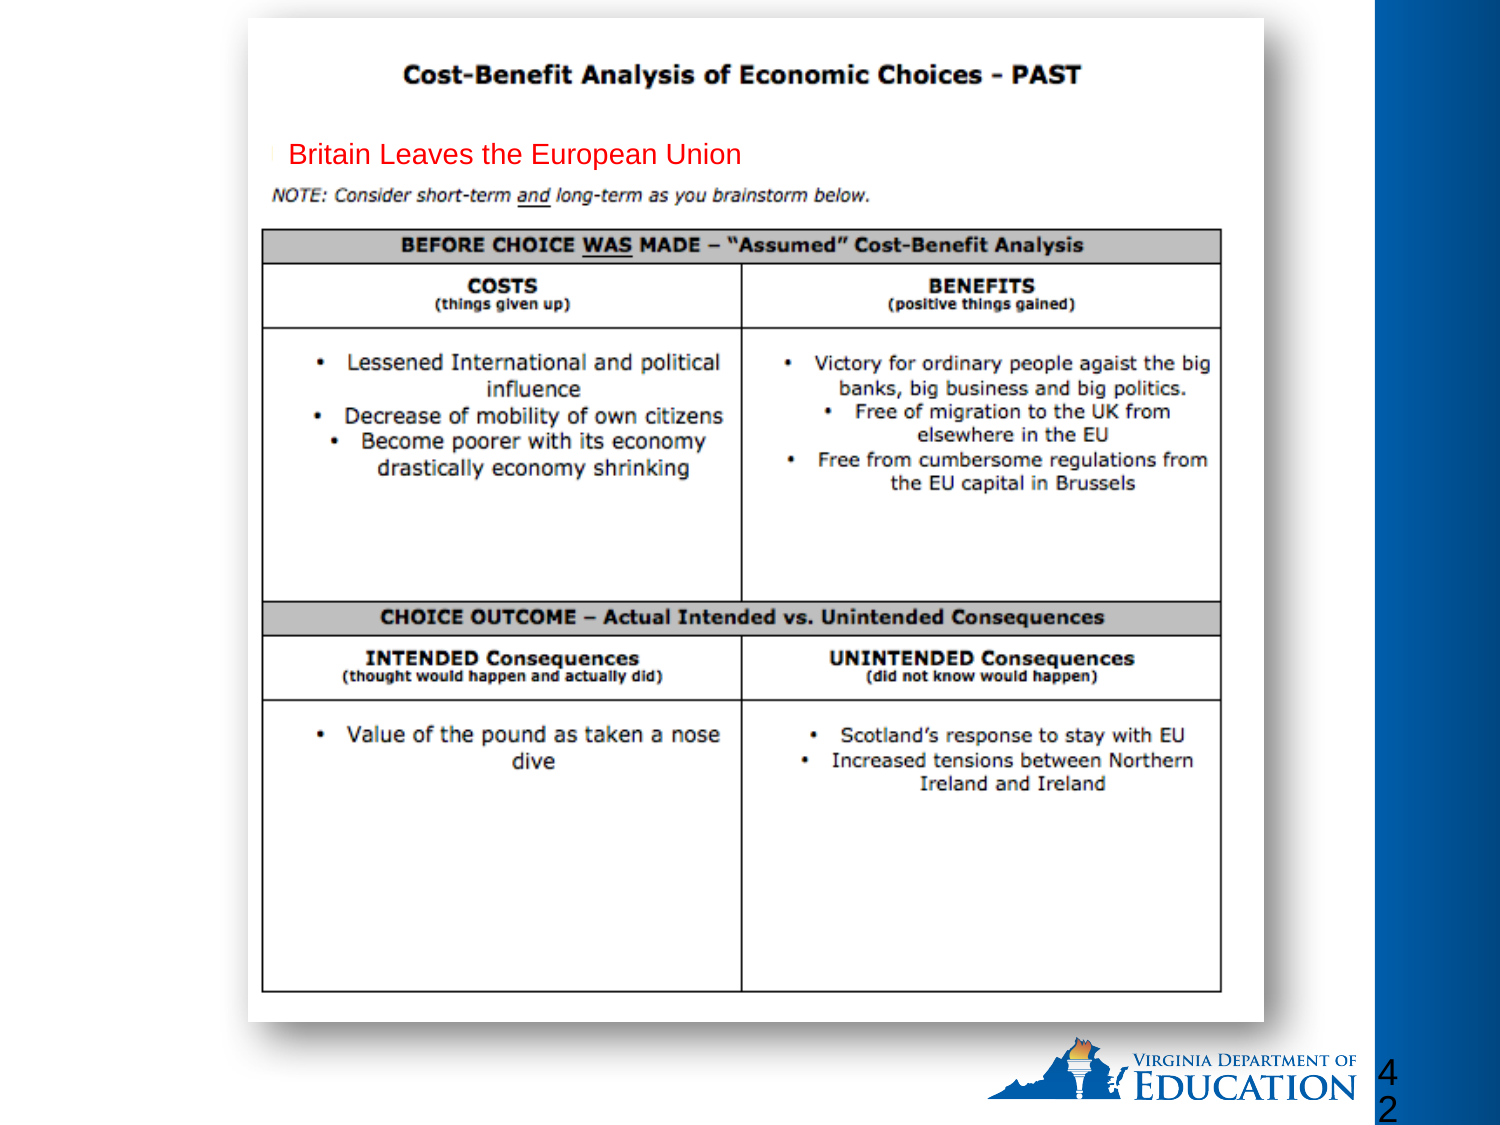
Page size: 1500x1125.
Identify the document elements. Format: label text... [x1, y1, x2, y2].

slide_number 42 [1362, 1040, 1425, 1100]
picture [987, 1037, 1357, 1100]
picture [223, 18, 1289, 1022]
